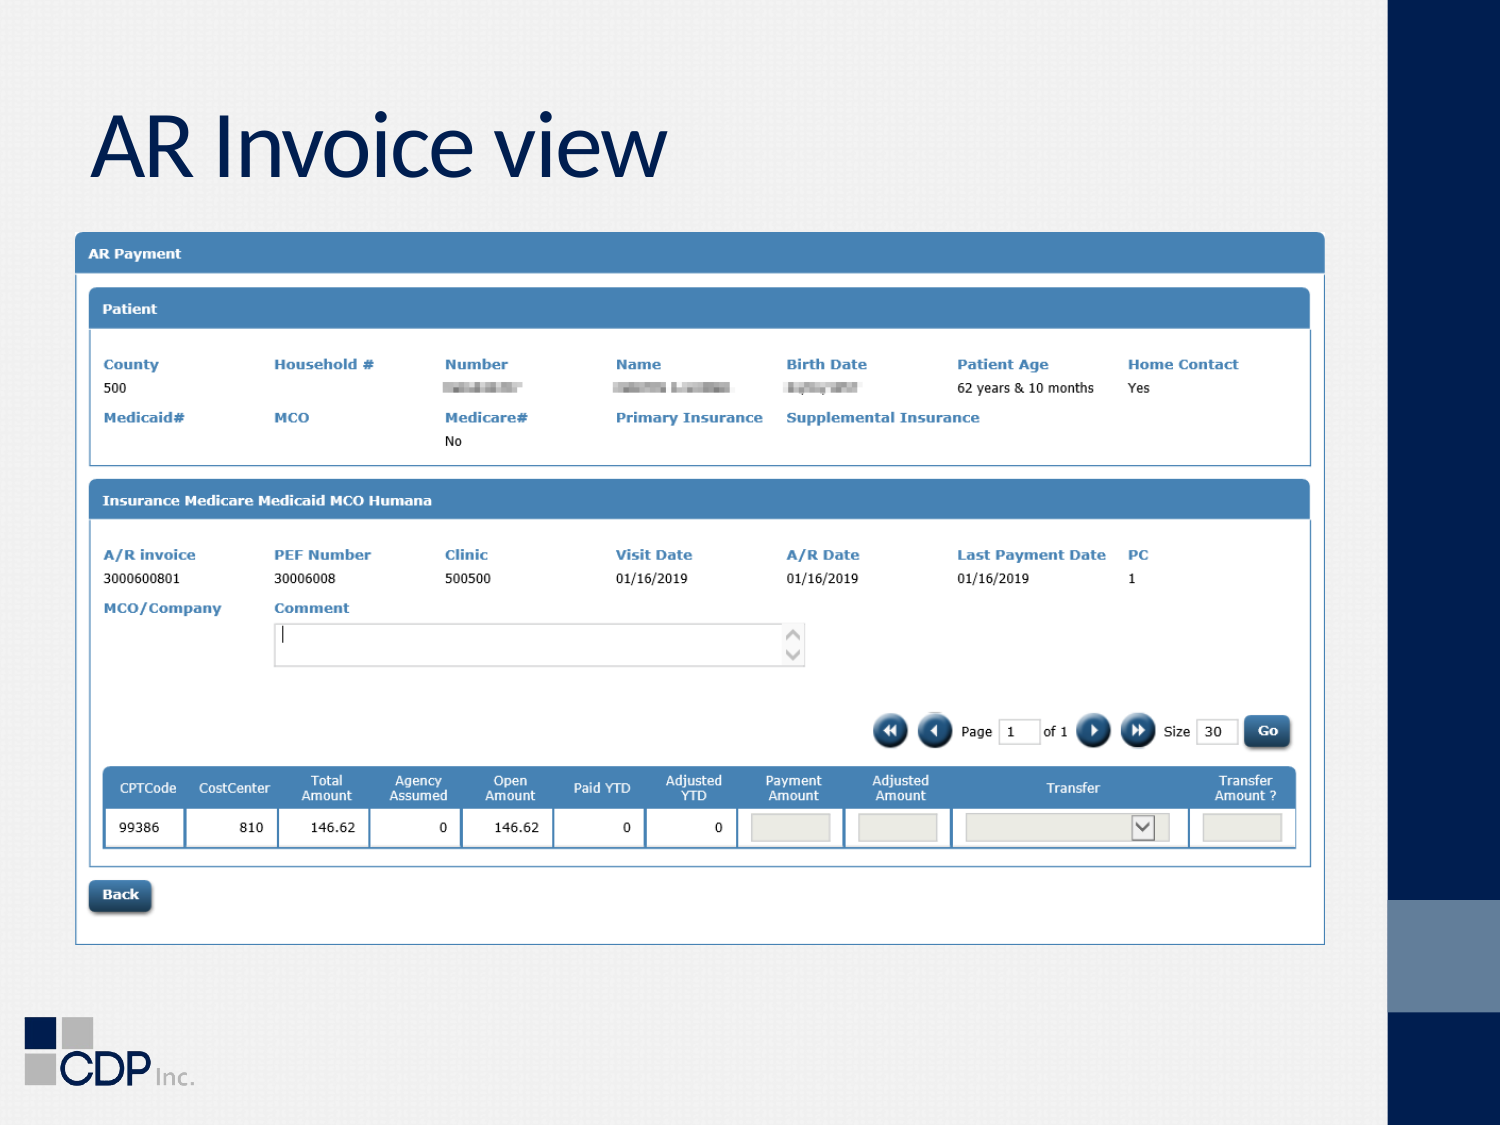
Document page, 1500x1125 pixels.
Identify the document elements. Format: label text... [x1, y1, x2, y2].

picture [1, 999, 225, 1125]
title AR Invoice view [75, 45, 1325, 228]
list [74, 232, 1326, 946]
